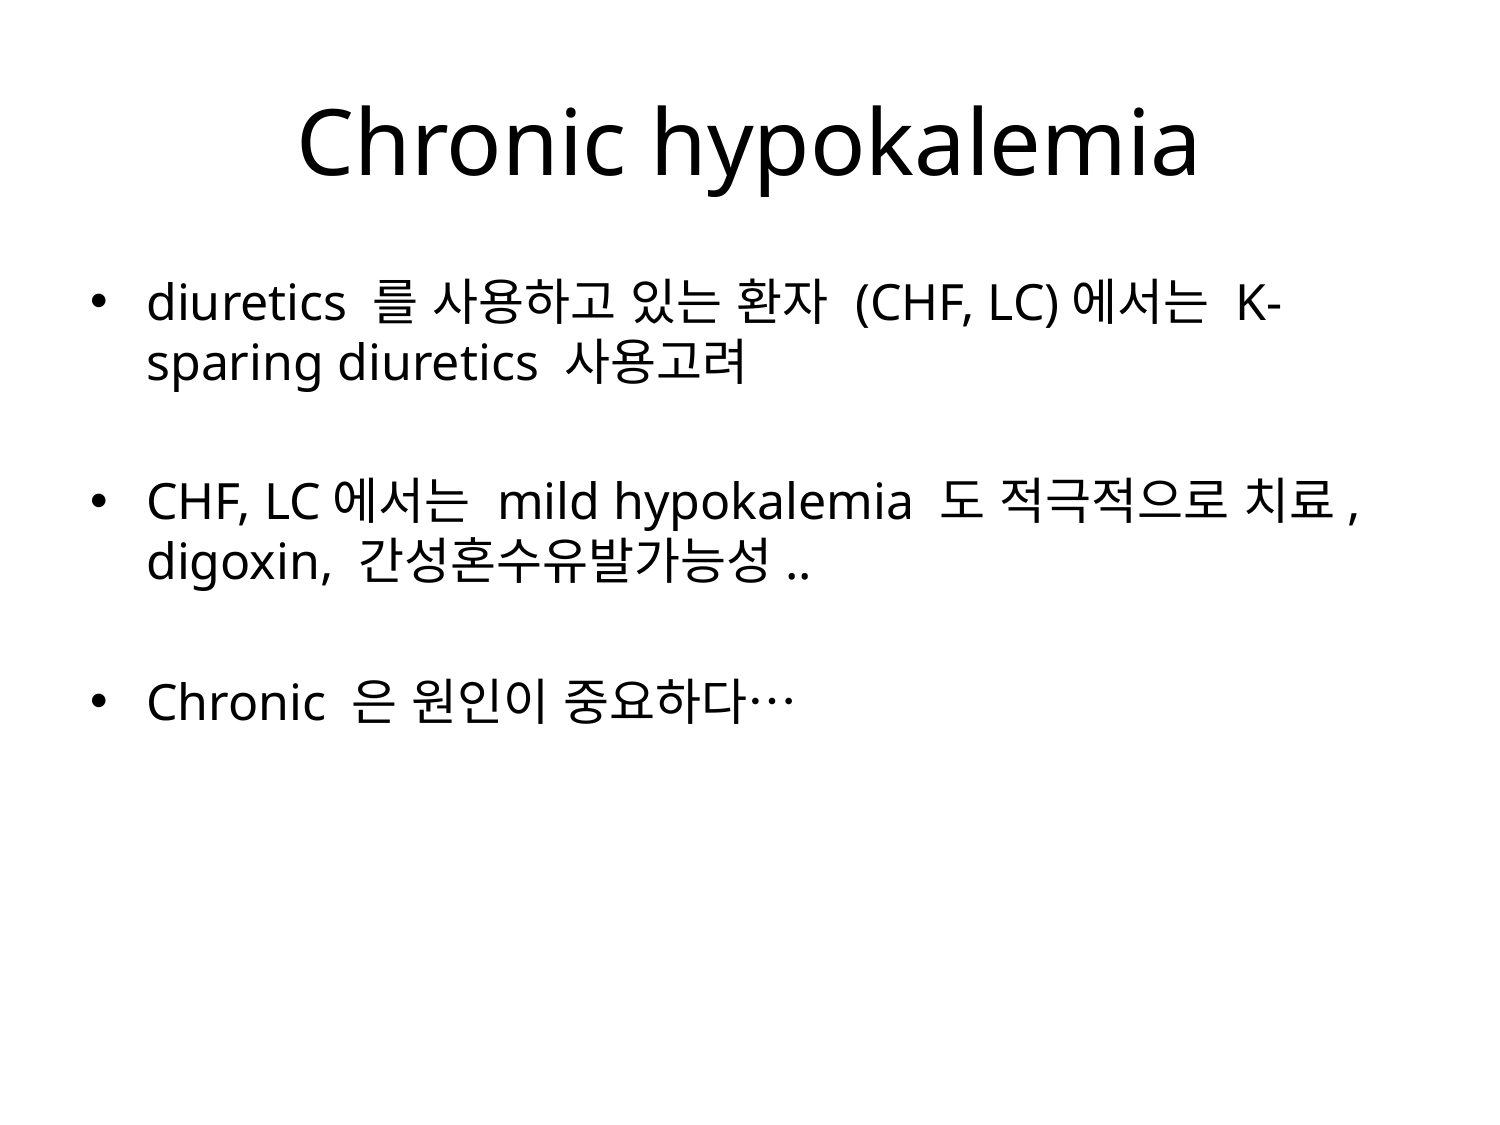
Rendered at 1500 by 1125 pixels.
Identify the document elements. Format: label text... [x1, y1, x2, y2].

title Chronic hypokalemia [75, 45, 1425, 233]
list diuretics 를 사용하고 있는 환자 (CHF, LC)에서는 K-sparing diuretics 사용고려 CHF, LC에서는 mild hypokalemia 도 적극적으로 치료, digoxin, 간성혼수유발가능성.. Chronic 은 원인이 중요하다… [75, 262, 1425, 1005]
